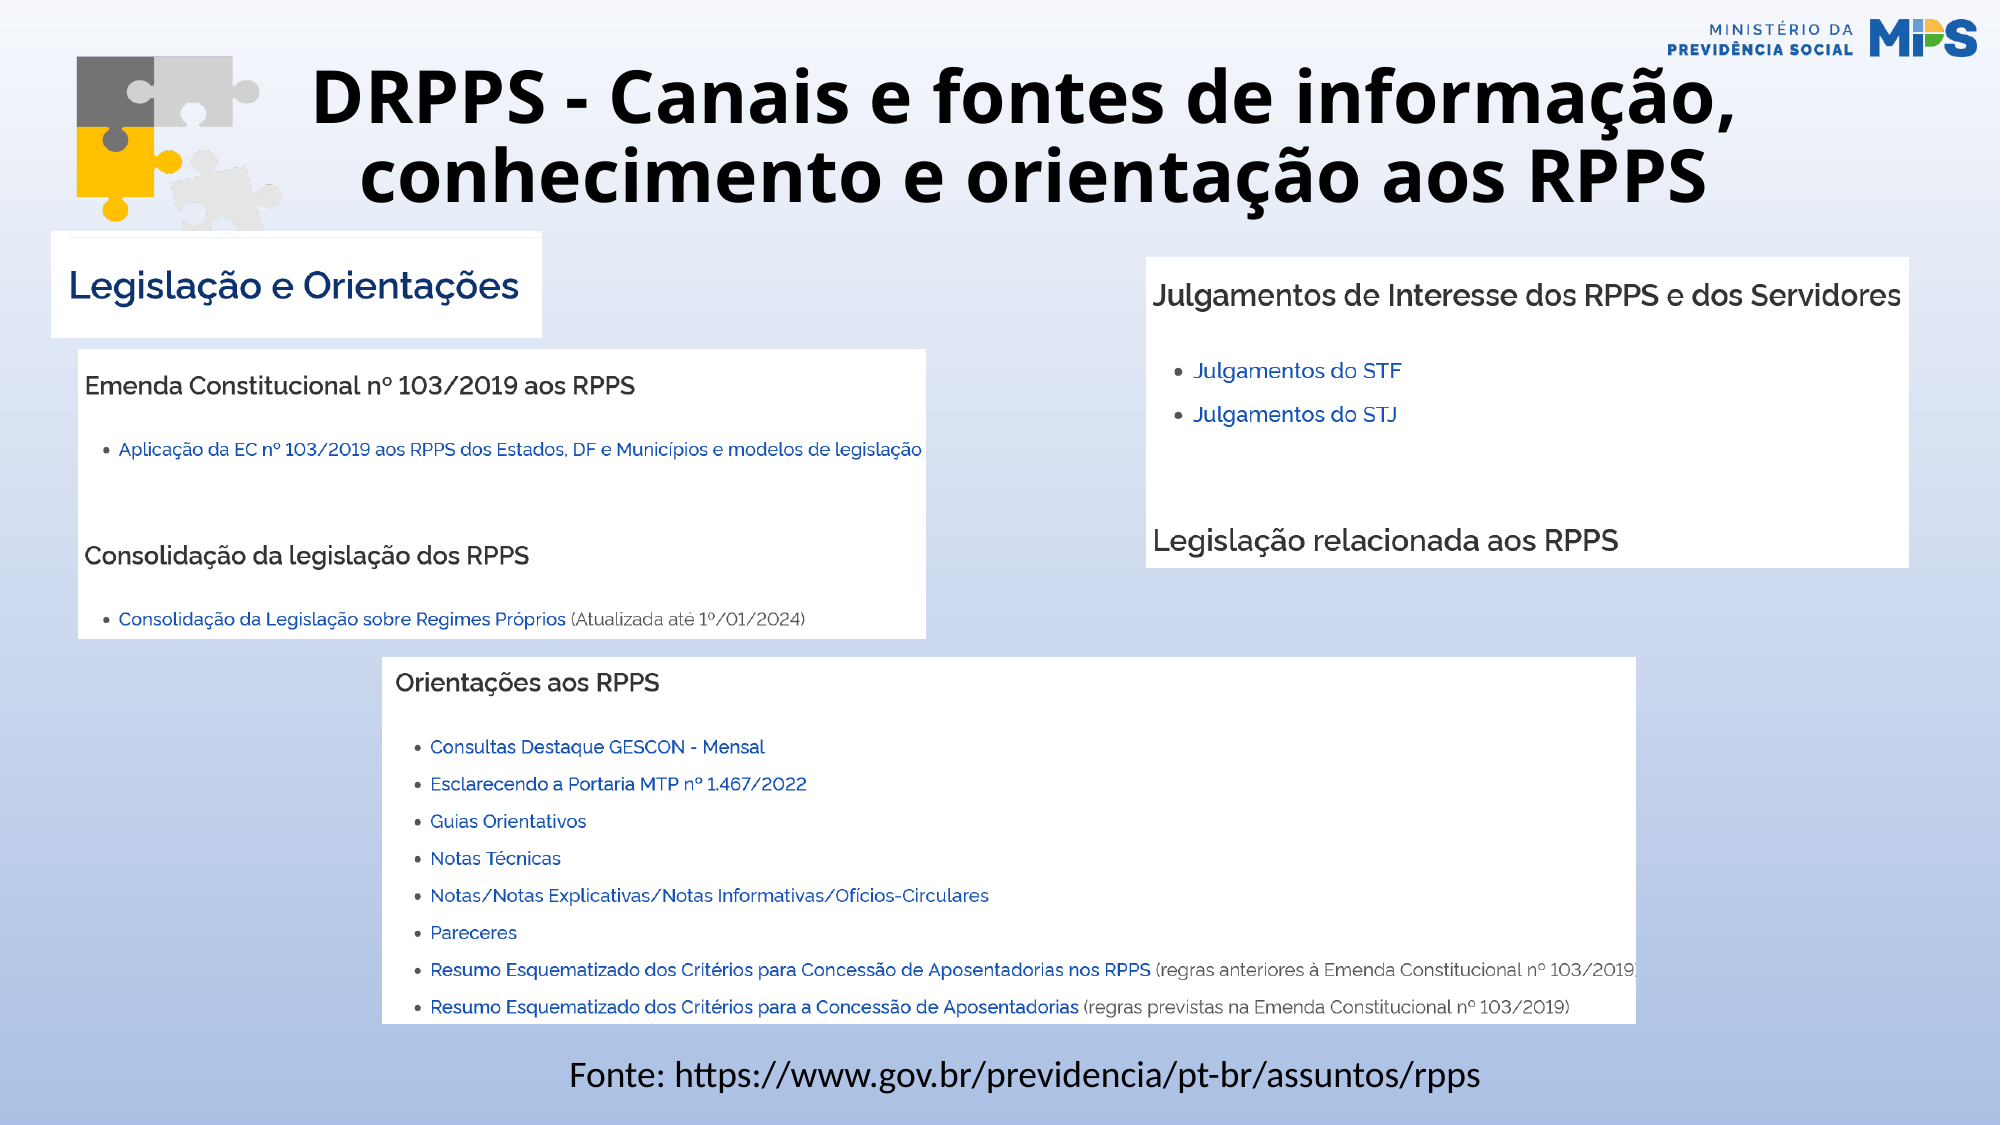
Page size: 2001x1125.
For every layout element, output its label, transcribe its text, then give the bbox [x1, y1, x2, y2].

picture [381, 657, 1636, 1024]
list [51, 231, 542, 338]
picture [1145, 257, 1909, 568]
picture [0, 0, 363, 315]
picture [78, 349, 926, 639]
title DRPPS - Canais e fontes de informação, conhecimento e orientação aos RPPS [363, 52, 1964, 227]
text_box Fonte: https://www.gov.br/previdencia/pt-br/assuntos/rpps [554, 1042, 1555, 1103]
picture [1668, 19, 1977, 57]
